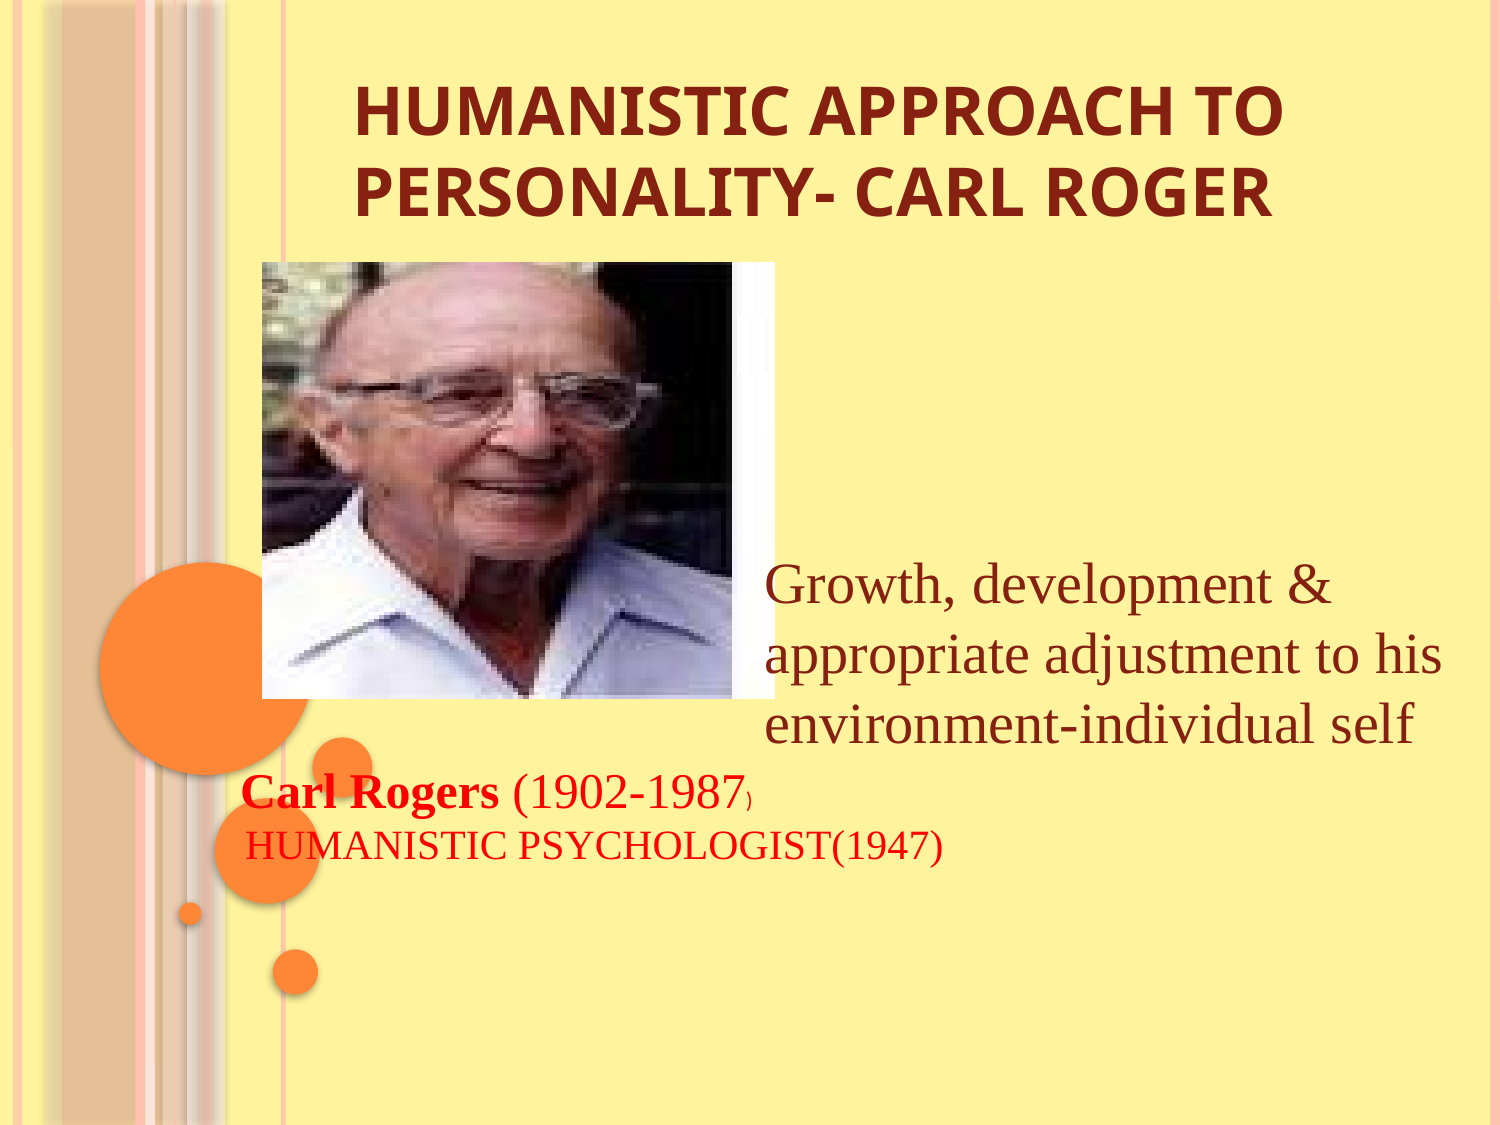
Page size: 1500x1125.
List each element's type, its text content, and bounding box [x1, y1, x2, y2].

text_box Growth, development & appropriate adjustment to his environment-individual self [749, 537, 1500, 763]
picture [261, 261, 776, 699]
text_box Carl Rogers (1902-1987) HUMANISTIC PSYCHOLOGIST(1947) [225, 750, 1100, 876]
title HUMANISTIC APPROACH TO PERSONALITY- CARL ROGER [337, 0, 1350, 238]
